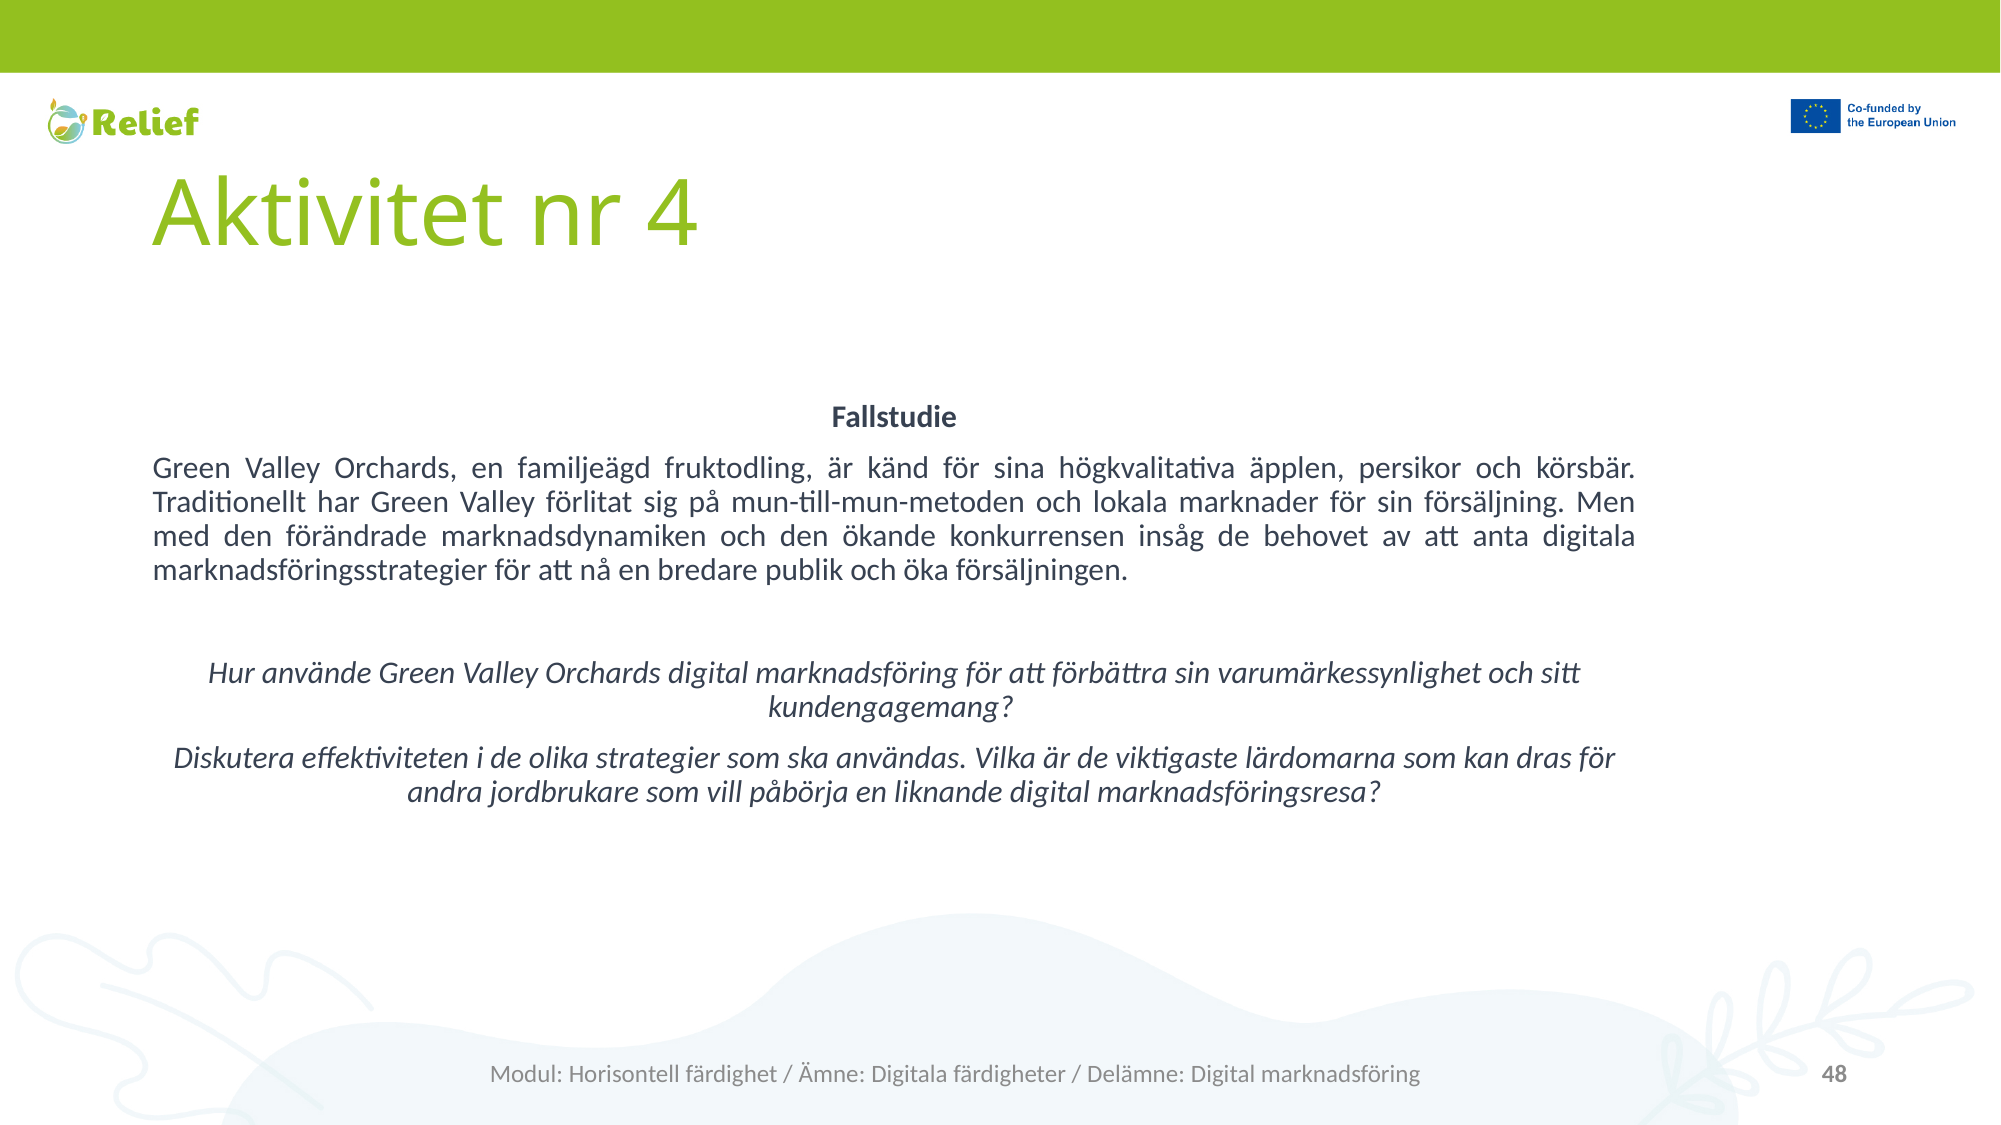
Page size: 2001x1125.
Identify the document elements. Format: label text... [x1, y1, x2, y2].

picture [0, 0, 2001, 1125]
title Aktivitet nr 4 [137, 69, 1929, 273]
list Fallstudie Green Valley Orchards, en familjeägd fruktodling, är känd för sina högkvalitativa äpplen, persikor och körsbär. Traditionellt har Green Valley förlitat sig på mun-till-mun-metoden och lokala marknader för sin försäljning. Men med den förändrade marknadsdynamiken och den ökande konkurrensen insåg de behovet av att anta digitala marknadsföringsstrategier för att nå en bredare publik och öka försäljningen. Hur använde Green Valley Orchards digital marknadsföring för att förbättra sin varumärkessynlighet och sitt kundengagemang? Diskutera effektiviteten i de olika strategier som ska användas. Vilka är de viktigaste lärdomarna som kan dras för andra jordbrukare som vill påbörja en liknande digital marknadsföringsresa? [137, 337, 1652, 822]
footer Modul: Horisontell färdighet / Ämne: Digitala färdigheter / Delämne: Digital marknadsföring [137, 1023, 1775, 1122]
slide_number 48 [1787, 1042, 1863, 1103]
